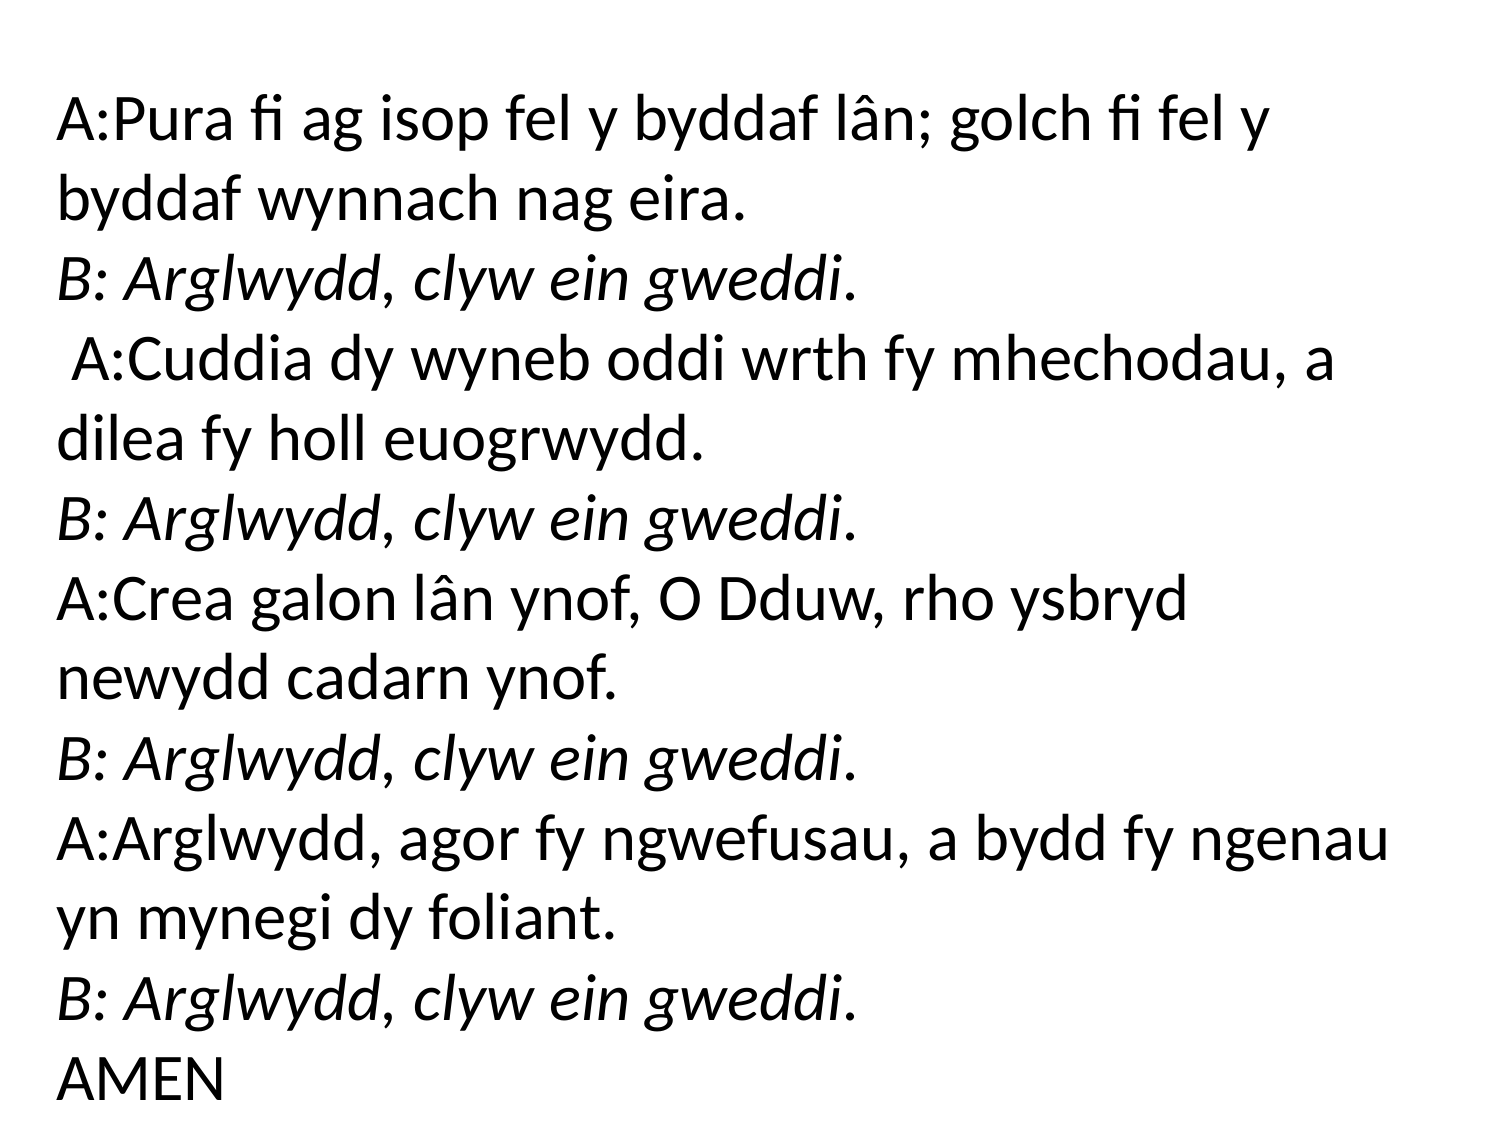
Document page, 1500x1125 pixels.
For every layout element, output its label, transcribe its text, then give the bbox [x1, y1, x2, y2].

text_box A:Pura fi ag isop fel y byddaf lân; golch fi fel y byddaf wynnach nag eira. B: Arglwydd, clyw ein gweddi. A:Cuddia dy wyneb oddi wrth fy mhechodau, a dilea fy holl euogrwydd. B: Arglwydd, clyw ein gweddi. A:Crea galon lân ynof, O Dduw, rho ysbryd newydd cadarn ynof. B: Arglwydd, clyw ein gweddi. A:Arglwydd, agor fy ngwefusau, a bydd fy ngenau yn mynegi dy foliant. B: Arglwydd, clyw ein gweddi. AMEN [41, 66, 1436, 1125]
